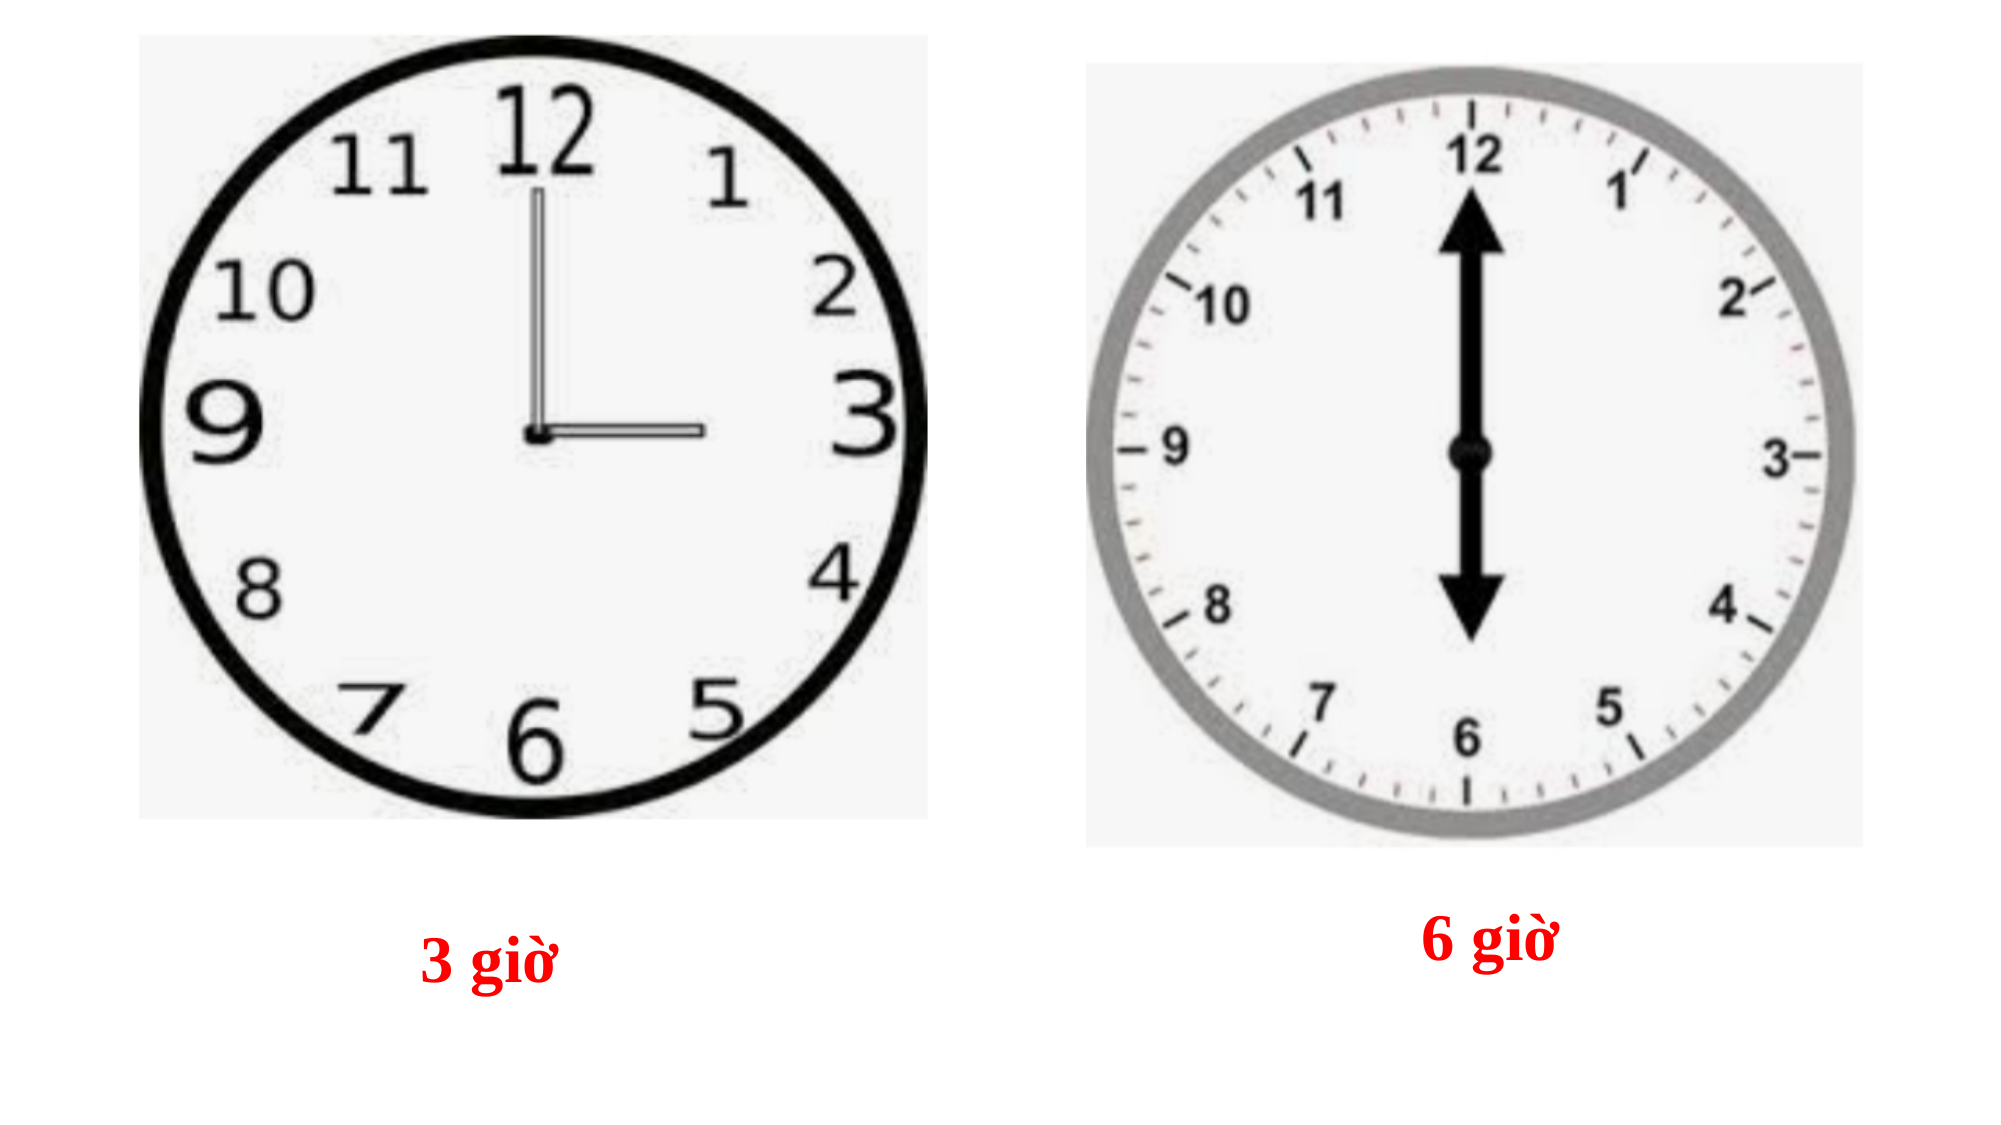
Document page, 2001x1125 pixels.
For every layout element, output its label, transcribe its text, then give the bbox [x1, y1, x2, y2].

text_box 6 giờ [1406, 886, 1671, 982]
text_box 3 giờ [405, 908, 670, 1004]
picture [102, 27, 931, 843]
picture [1085, 22, 1899, 861]
